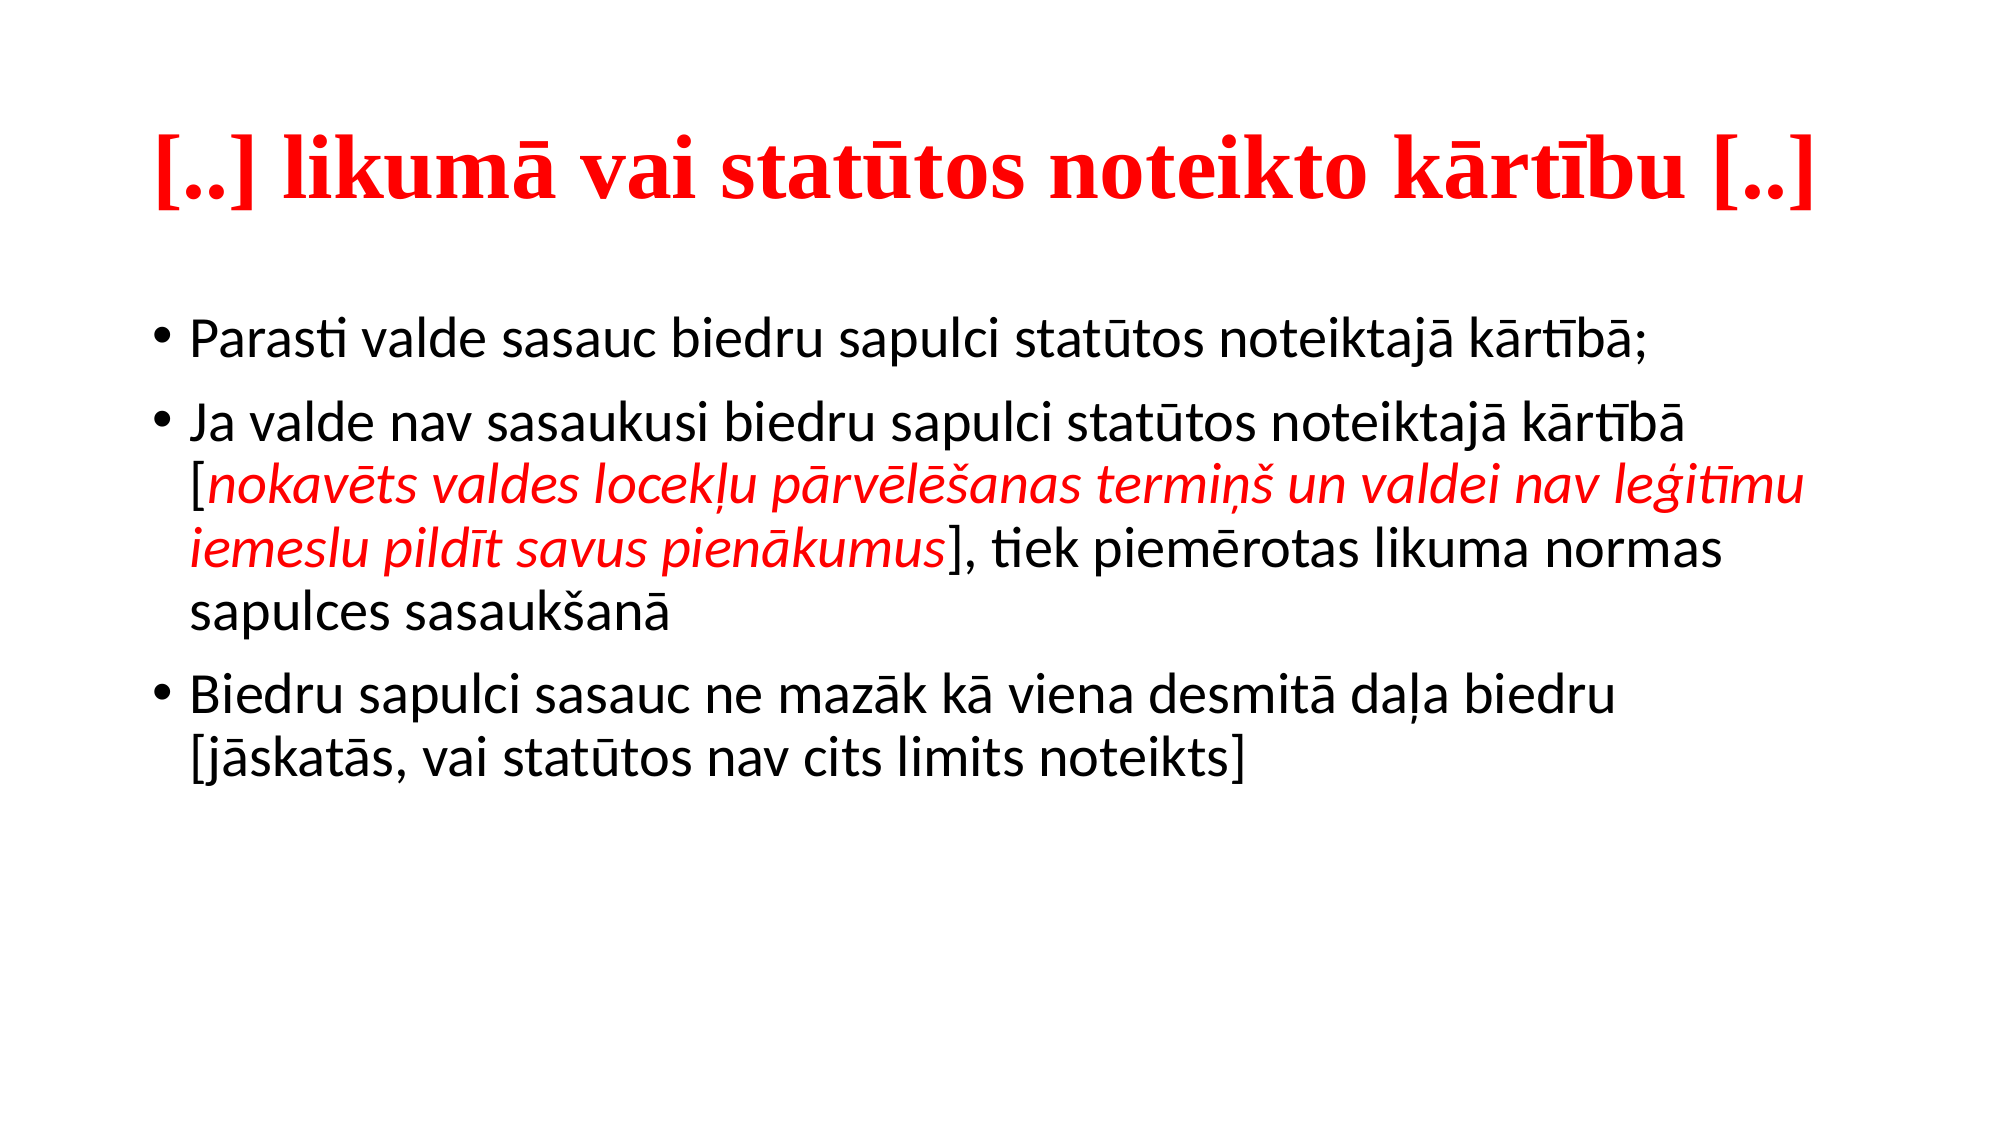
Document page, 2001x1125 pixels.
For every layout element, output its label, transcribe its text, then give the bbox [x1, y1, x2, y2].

title [..] likumā vai statūtos noteikto kārtību [..] [137, 59, 1863, 278]
list Parasti valde sasauc biedru sapulci statūtos noteiktajā kārtībā; Ja valde nav sasaukusi biedru sapulci statūtos noteiktajā kārtībā [nokavēts valdes locekļu pārvēlēšanas termiņš un valdei nav leģitīmu iemeslu pildīt savus pienākumus], tiek piemērotas likuma normas sapulces sasaukšanā Biedru sapulci sasauc ne mazāk kā viena desmitā daļa biedru [jāskatās, vai statūtos nav cits limits noteikts] [137, 299, 1863, 1014]
